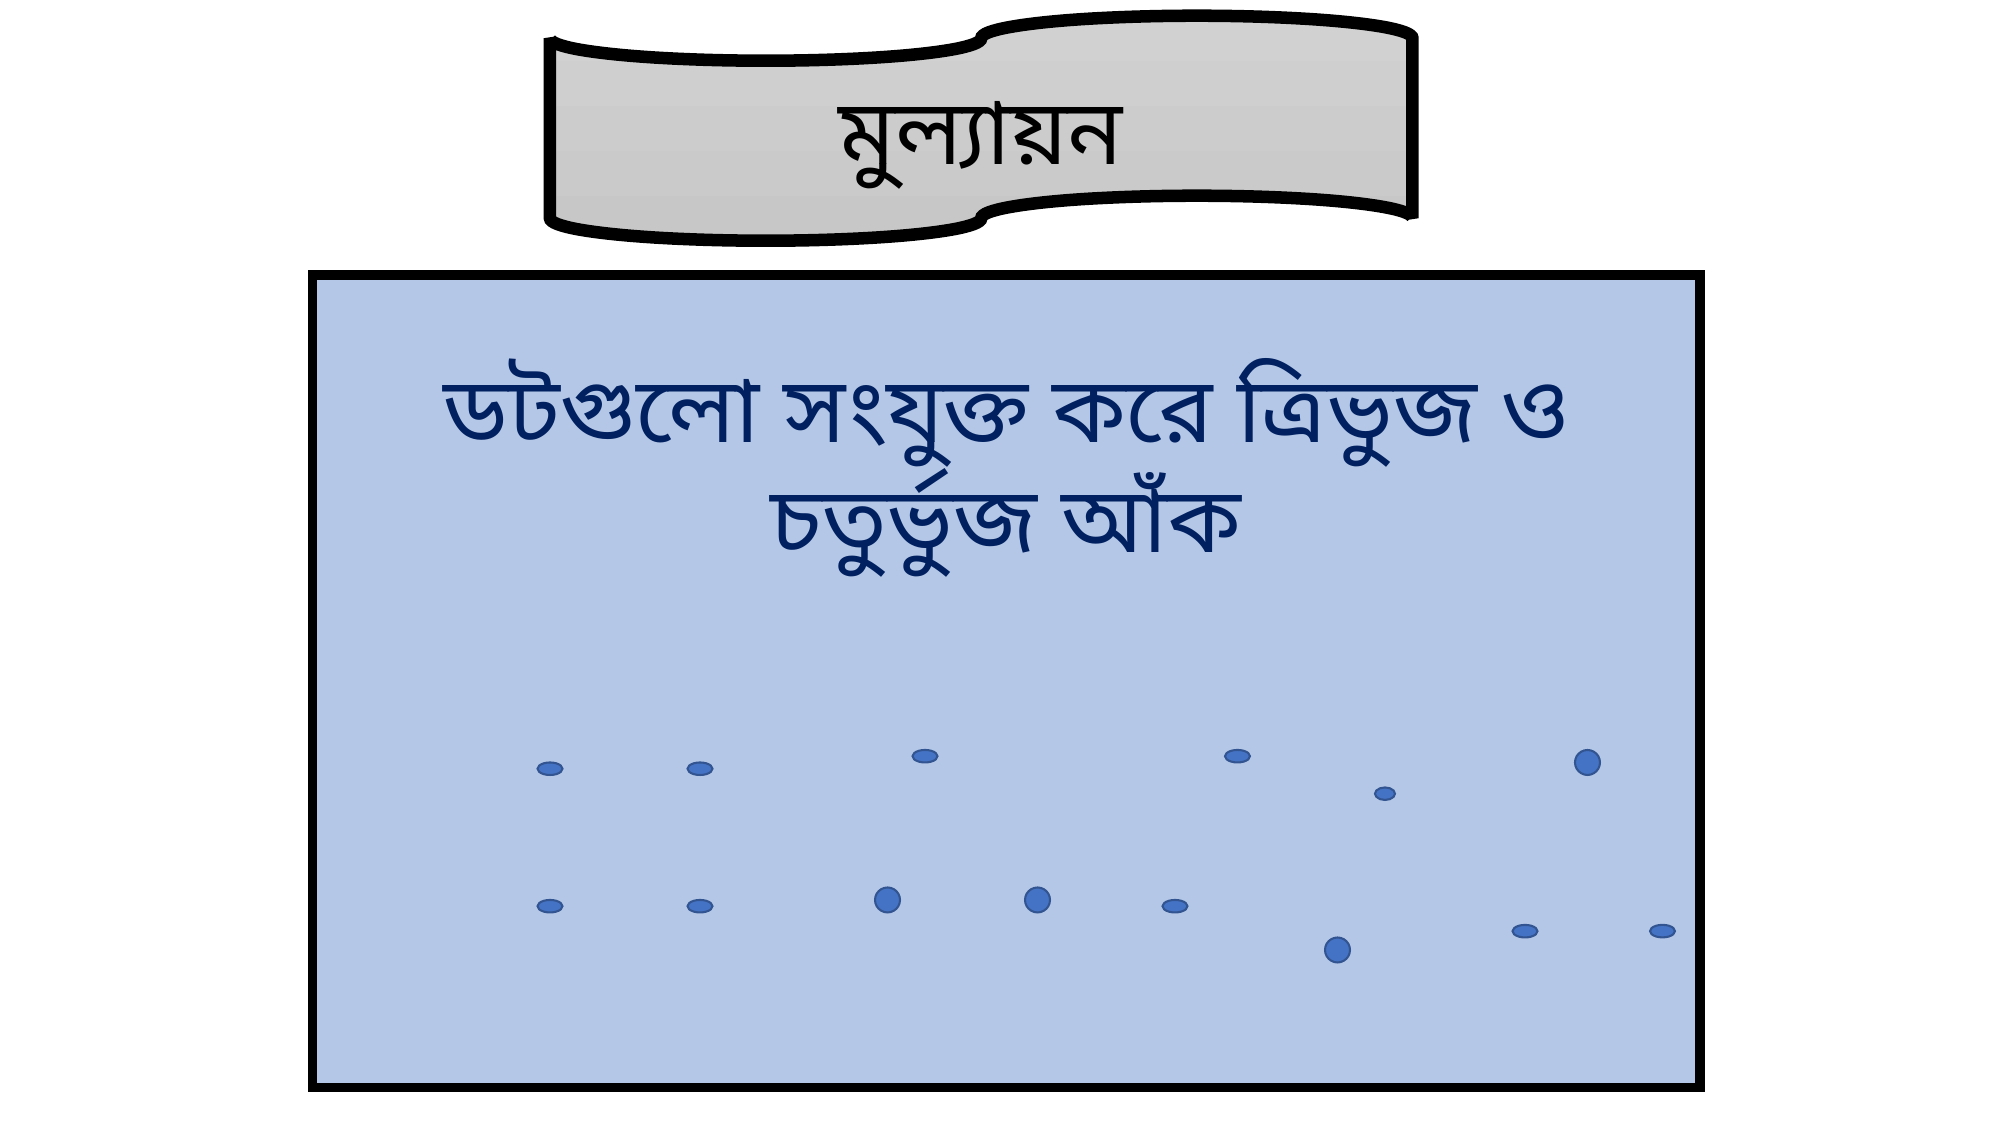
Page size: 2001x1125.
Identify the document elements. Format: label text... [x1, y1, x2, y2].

text_box [686, 761, 714, 777]
text_box ডটগুলো সংযুক্ত করে ত্রিভুজ ও চতুর্ভুজ আঁক [311, 274, 1701, 1088]
text_box [1023, 886, 1052, 914]
text_box [1648, 923, 1677, 939]
text_box [536, 898, 564, 914]
text_box [1161, 898, 1189, 914]
text_box [1511, 923, 1539, 939]
text_box [536, 761, 564, 777]
text_box [911, 748, 939, 764]
text_box [1573, 748, 1602, 777]
text_box [1373, 786, 1397, 802]
text_box [873, 886, 902, 914]
text_box [686, 898, 714, 914]
text_box [1223, 748, 1252, 764]
text_box [1323, 936, 1352, 964]
text_box মুল্যায়ন [549, 15, 1414, 242]
